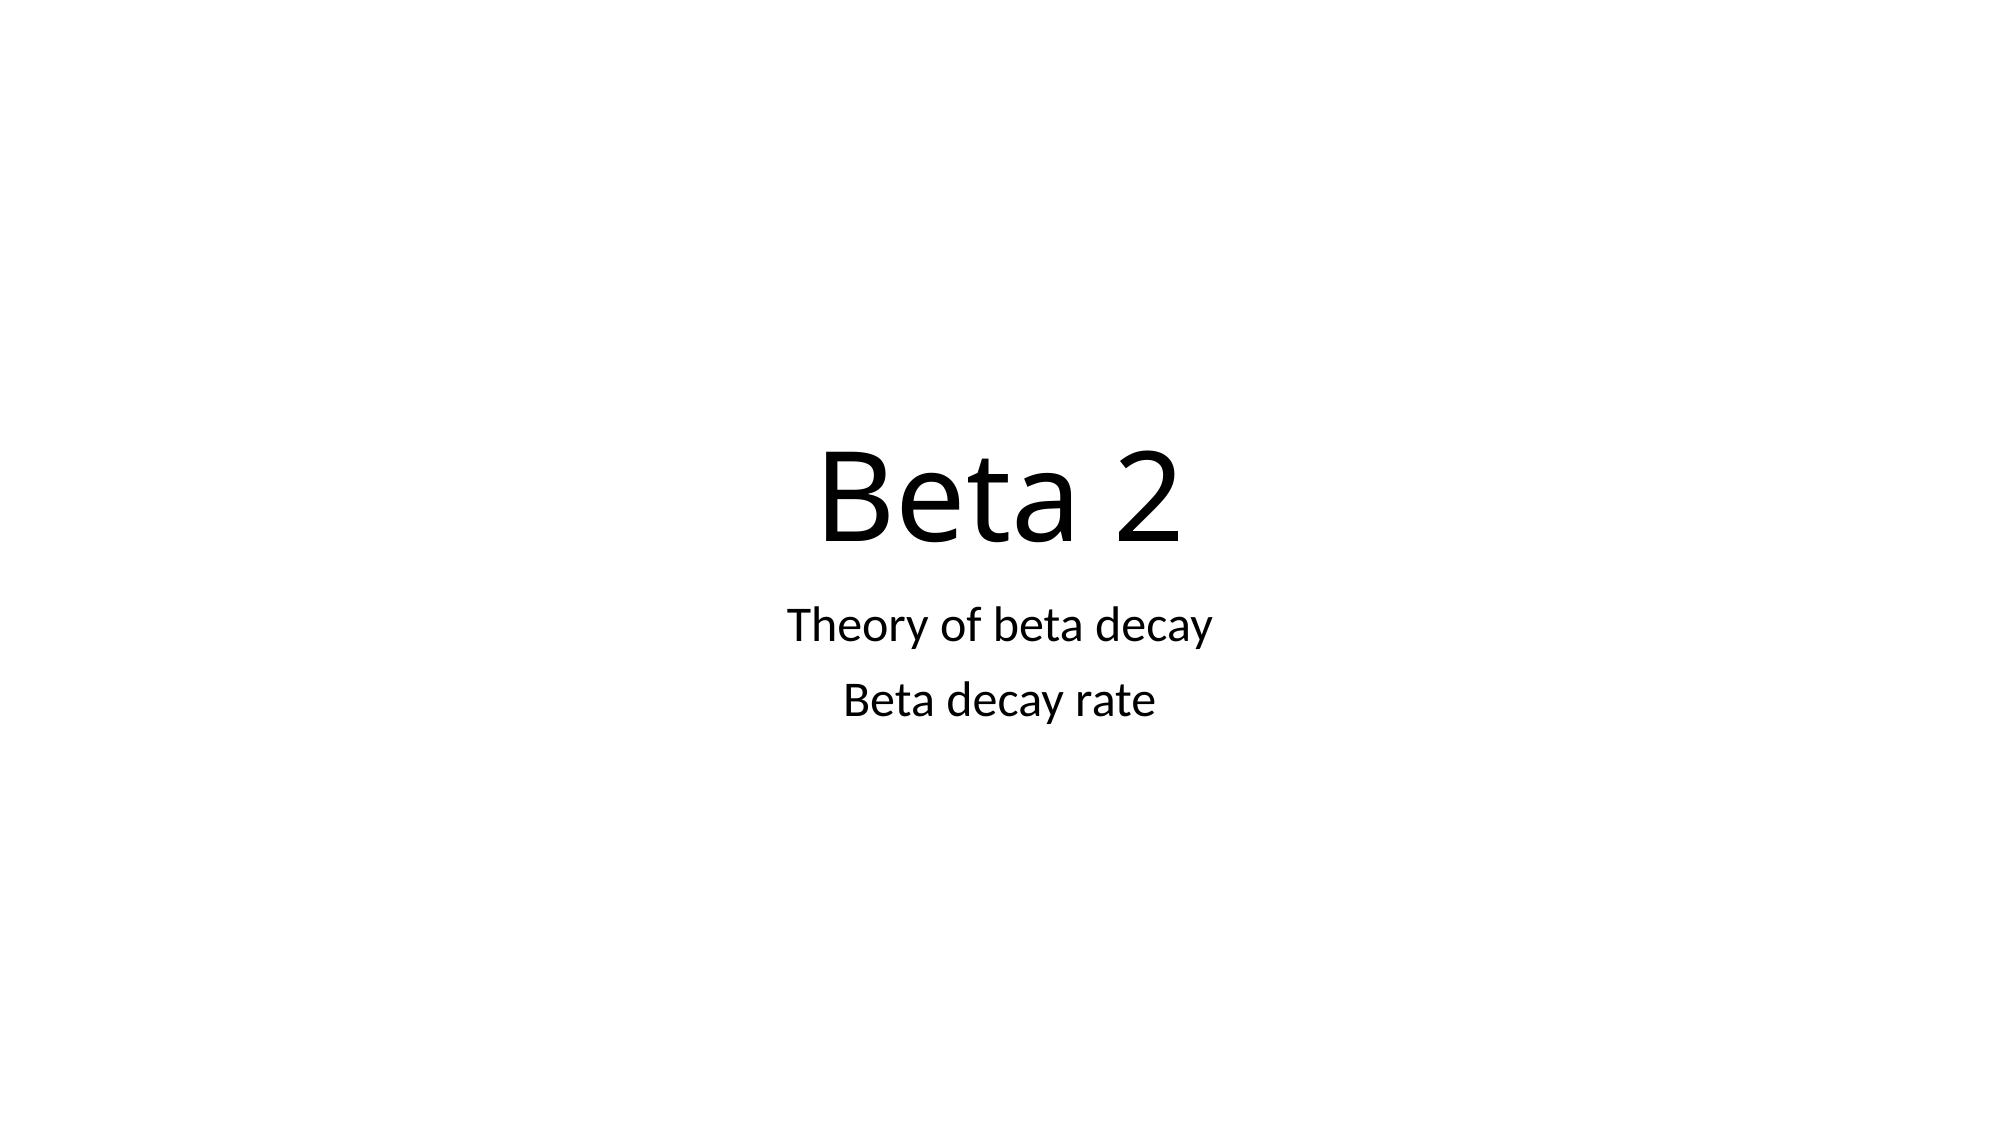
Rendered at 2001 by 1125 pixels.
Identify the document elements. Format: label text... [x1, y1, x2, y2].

title Beta 2 [249, 184, 1750, 576]
subtitle Theory of beta decay Beta decay rate [249, 590, 1750, 863]
